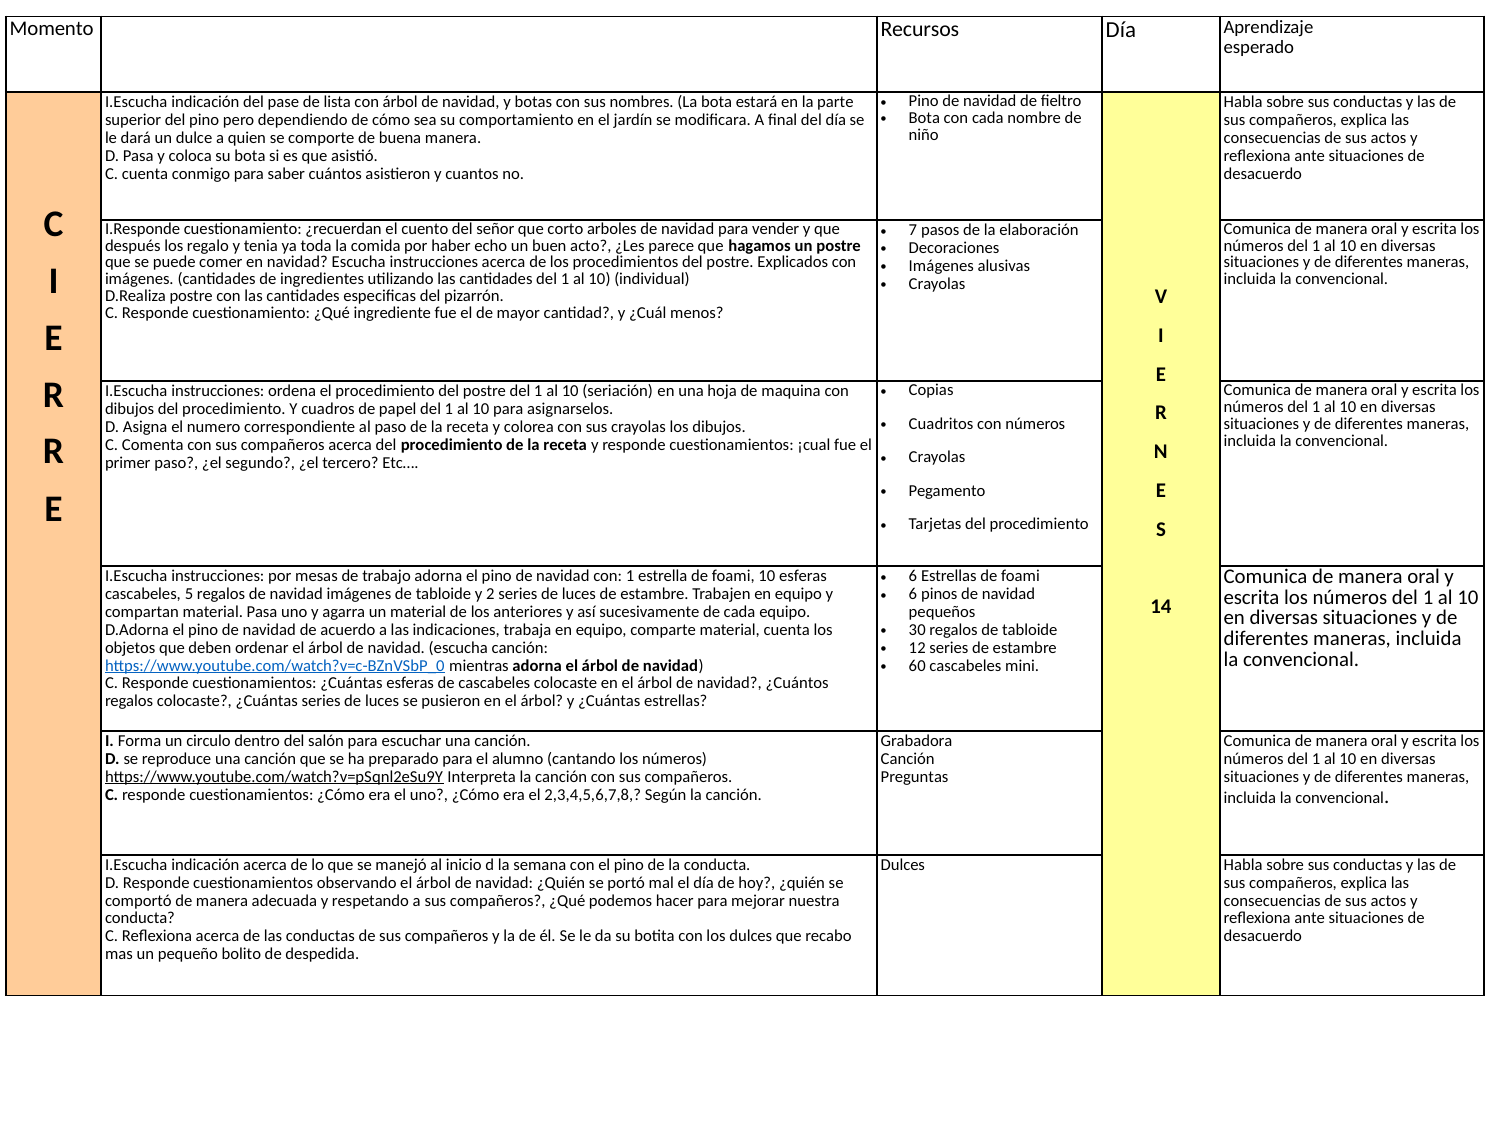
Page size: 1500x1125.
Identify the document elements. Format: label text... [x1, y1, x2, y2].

table_cell I.Responde cuestionamiento: ¿recuerdan el cuento del señor que corto arboles de navidad para vender y que después los regalo y tenia ya toda la comida por haber echo un buen acto?, ¿Les parece que hagamos un postre que se puede comer en navidad? Escucha instrucciones acerca de los procedimientos del postre. Explicados con imágenes. (cantidades de ingredientes utilizando las cantidades del 1 al 10) (individual) D.Realiza postre con las cantidades especificas del pizarrón. C. Responde cuestionamiento: ¿Qué ingrediente fue el de mayor cantidad?, y ¿Cuál menos? [102, 221, 876, 380]
table_cell V I E R N E S 14 [1103, 93, 1219, 995]
table_cell I.Escucha indicación del pase de lista con árbol de navidad, y botas con sus nombres. (La bota estará en la parte superior del pino pero dependiendo de cómo sea su comportamiento en el jardín se modificara. A final del día se le dará un dulce a quien se comporte de buena manera. D. Pasa y coloca su bota si es que asistió. C. cuenta conmigo para saber cuántos asistieron y cuantos no. [102, 93, 876, 219]
table_cell I.Escucha indicación acerca de lo que se manejó al inicio d la semana con el pino de la conducta. D. Responde cuestionamientos observando el árbol de navidad: ¿Quién se portó mal el día de hoy?, ¿quién se comportó de manera adecuada y respetando a sus compañeros?, ¿Qué podemos hacer para mejorar nuestra conducta? C. Reflexiona acerca de las conductas de sus compañeros y la de él. Se le da su botita con los dulces que recabo mas un pequeño bolito de despedida. [102, 856, 876, 995]
table_header Momento [7, 17, 100, 91]
table_cell I.Escucha instrucciones: por mesas de trabajo adorna el pino de navidad con: 1 estrella de foami, 10 esferas cascabeles, 5 regalos de navidad imágenes de tabloide y 2 series de luces de estambre. Trabajen en equipo y compartan material. Pasa uno y agarra un material de los anteriores y así sucesivamente de cada equipo. D.Adorna el pino de navidad de acuerdo a las indicaciones, trabaja en equipo, comparte material, cuenta los objetos que deben ordenar el árbol de navidad. (escucha canción: https://www.youtube.com/watch?v=c-BZnVSbP_0 mientras adorna el árbol de navidad) C. Responde cuestionamientos: ¿Cuántas esferas de cascabeles colocaste en el árbol de navidad?, ¿Cuántos regalos colocaste?, ¿Cuántas series de luces se pusieron en el árbol? y ¿Cuántas estrellas? [102, 567, 876, 730]
table_cell 6 Estrellas de foami 6 pinos de navidad pequeños 30 regalos de tabloide 12 series de estambre 60 cascabeles mini. [878, 567, 1101, 730]
table_cell I. Forma un circulo dentro del salón para escuchar una canción. D. se reproduce una canción que se ha preparado para el alumno (cantando los números) https://www.youtube.com/watch?v=pSqnl2eSu9Y Interpreta la canción con sus compañeros. C. responde cuestionamientos: ¿Cómo era el uno?, ¿Cómo era el 2,3,4,5,6,7,8,? Según la canción. [102, 732, 876, 854]
table_cell I.Escucha instrucciones: ordena el procedimiento del postre del 1 al 10 (seriación) en una hoja de maquina con dibujos del procedimiento. Y cuadros de papel del 1 al 10 para asignarselos. D. Asigna el numero correspondiente al paso de la receta y colorea con sus crayolas los dibujos. C. Comenta con sus compañeros acerca del procedimiento de la receta y responde cuestionamientos: ¡cual fue el primer paso?, ¿el segundo?, ¿el tercero? Etc…. [102, 382, 876, 565]
table_cell Grabadora Canción Preguntas [878, 732, 1101, 854]
table_cell Dulces [878, 856, 1101, 995]
table_cell Comunica de manera oral y escrita los números del 1 al 10 en diversas situaciones y de diferentes maneras, incluida la convencional. [1221, 221, 1483, 380]
table_cell C I E R R E [7, 93, 100, 995]
table_cell Habla sobre sus conductas y las de sus compañeros, explica las consecuencias de sus actos y reflexiona ante situaciones de desacuerdo [1221, 93, 1483, 219]
table_cell 7 pasos de la elaboración Decoraciones Imágenes alusivas Crayolas [878, 221, 1101, 380]
table_cell Copias Cuadritos con números Crayolas Pegamento Tarjetas del procedimiento [878, 382, 1101, 565]
table_cell Comunica de manera oral y escrita los números del 1 al 10 en diversas situaciones y de diferentes maneras, incluida la convencional. [1221, 382, 1483, 565]
table_cell Comunica de manera oral y escrita los números del 1 al 10 en diversas situaciones y de diferentes maneras, incluida la convencional. [1221, 732, 1483, 854]
table_header [102, 17, 876, 91]
table_cell Habla sobre sus conductas y las de sus compañeros, explica las consecuencias de sus actos y reflexiona ante situaciones de desacuerdo [1221, 856, 1483, 995]
table_cell Comunica de manera oral y escrita los números del 1 al 10 en diversas situaciones y de diferentes maneras, incluida la convencional. [1221, 567, 1483, 730]
table_header Recursos [878, 17, 1101, 91]
table_header Día [1103, 17, 1219, 91]
table_header Aprendizaje esperado [1221, 17, 1483, 91]
table_cell Pino de navidad de fieltro Bota con cada nombre de niño [878, 93, 1101, 219]
